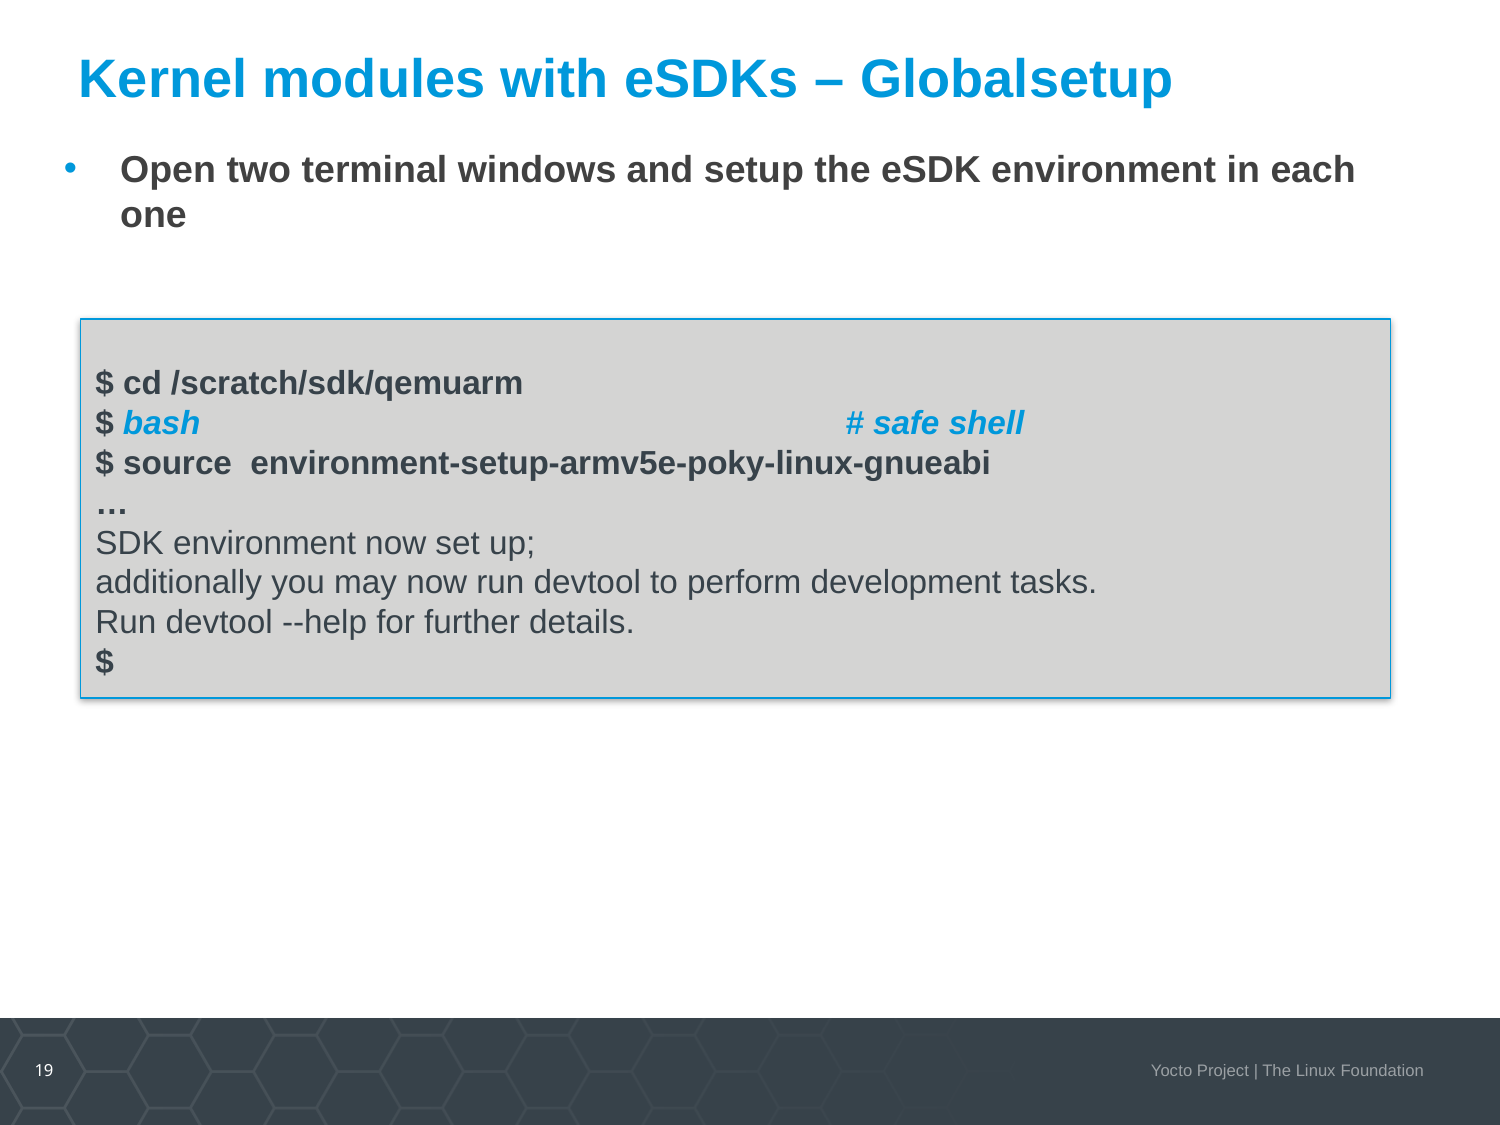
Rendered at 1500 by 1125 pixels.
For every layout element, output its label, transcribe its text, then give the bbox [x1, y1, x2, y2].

title Kernel modules with eSDKs – Globalsetup [78, 53, 1429, 200]
list Open two terminal windows and setup the eSDK environment in each one [63, 144, 1415, 973]
text_box $ cd /scratch/sdk/qemuarm $ bash # safe shell $ source environment-setup-armv5e-poky-linux-gnueabi … SDK environment now set up; additionally you may now run devtool to perform development tasks. Run devtool --help for further details. $ [80, 318, 1391, 699]
picture [0, 0, 1500, 1125]
